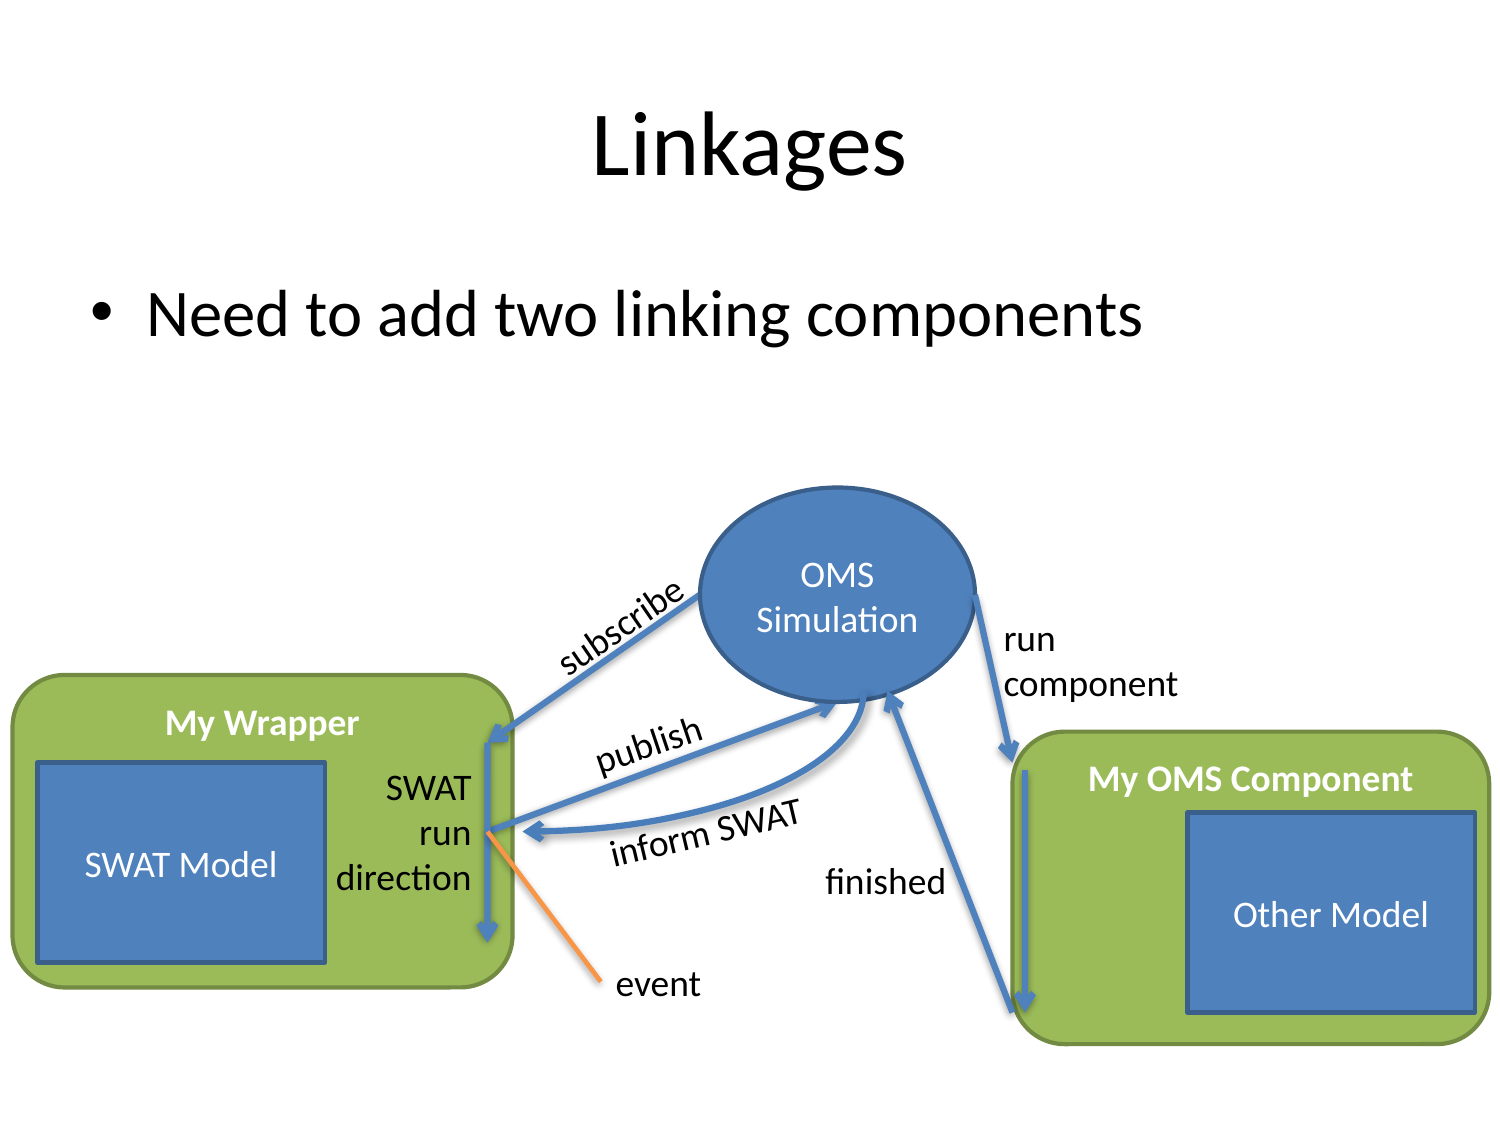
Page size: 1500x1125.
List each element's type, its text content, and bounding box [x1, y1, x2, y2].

text_box SWAT run direction [320, 755, 481, 906]
text_box OMS Simulation [698, 485, 978, 700]
list Need to add two linking components [75, 262, 1425, 375]
text_box event [600, 951, 716, 1012]
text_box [887, 690, 1013, 1013]
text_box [487, 594, 701, 744]
text_box finished [810, 849, 882, 910]
text_box Other Model [1185, 810, 1477, 1015]
text_box [704, 690, 865, 743]
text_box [974, 594, 1013, 690]
text_box subscribe [612, 550, 708, 603]
text_box SWAT Model [35, 760, 327, 965]
text_box My OMS Component [1016, 729, 1492, 1047]
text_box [491, 701, 838, 832]
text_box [487, 831, 601, 983]
text_box inform SWAT [604, 841, 791, 886]
text_box My Wrapper [10, 672, 483, 990]
text_box run component [1016, 606, 1194, 712]
title Linkages [75, 45, 1425, 233]
